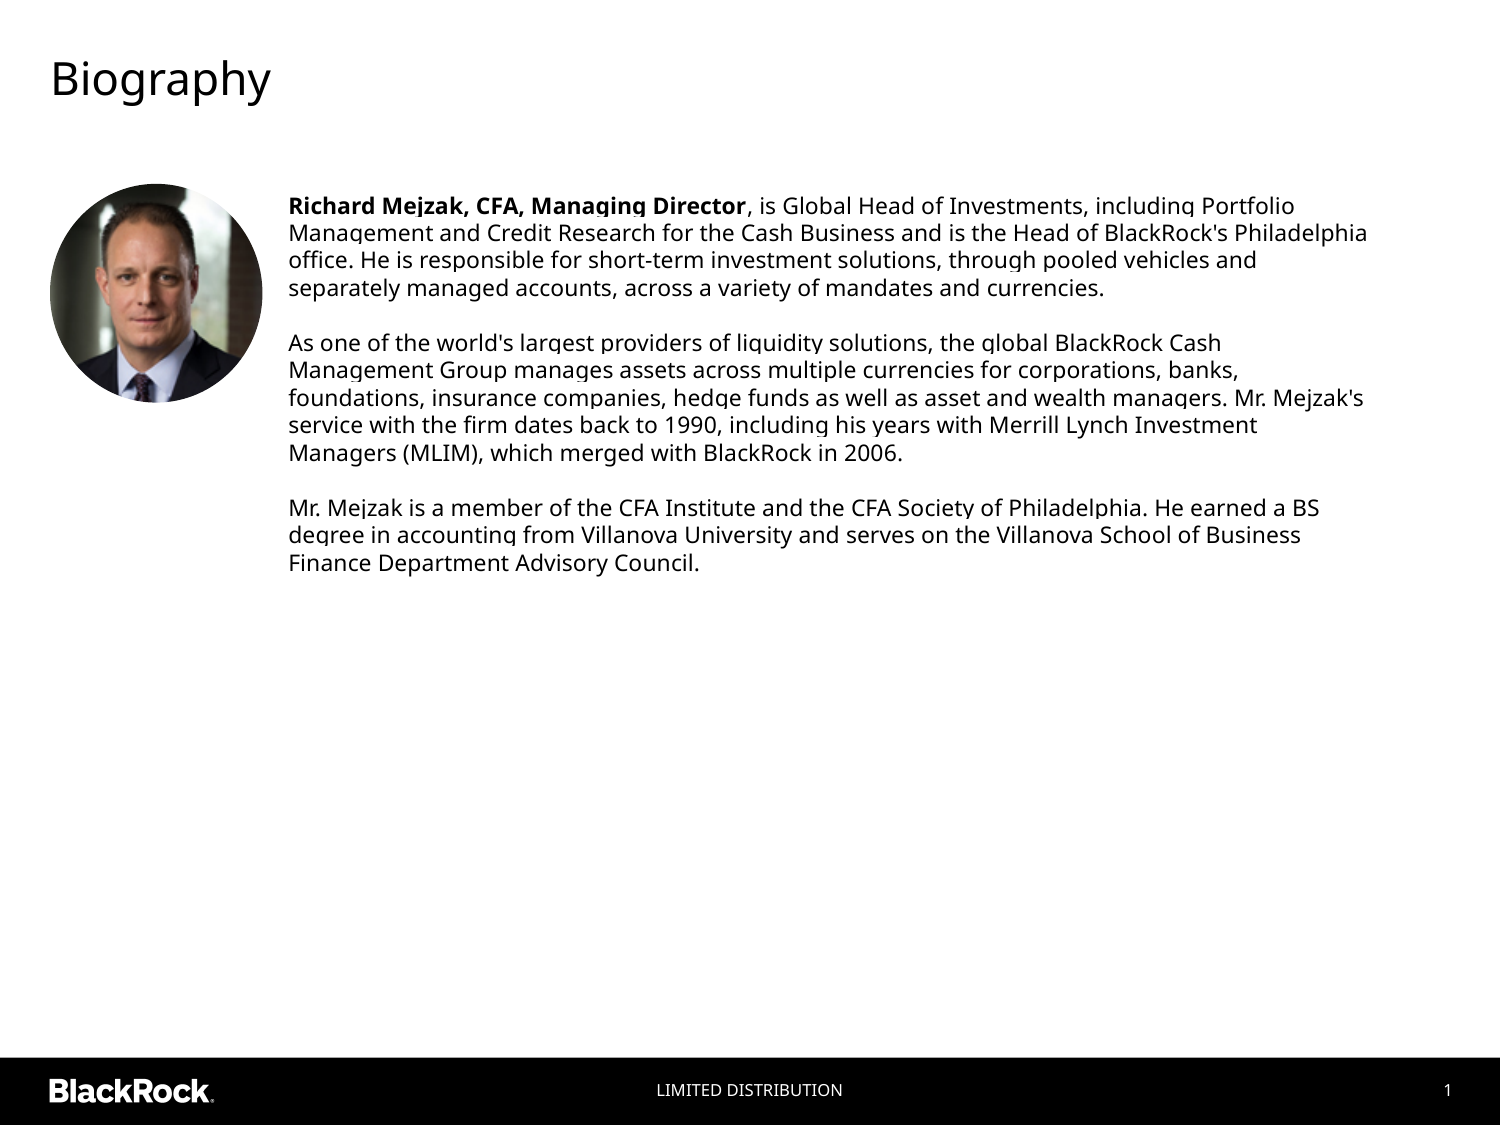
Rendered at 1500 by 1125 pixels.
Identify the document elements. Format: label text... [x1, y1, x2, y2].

title Biography [50, 49, 1450, 147]
picture [49, 183, 263, 403]
picture [0, 1057, 262, 1125]
slide_number 1 [1385, 1057, 1453, 1125]
footer Limited Distribution [262, 1057, 1238, 1125]
text_box Richard Mejzak, CFA, Managing Director, is Global Head of Investments, including Portfolio Management and Credit Research for the Cash Business and is the Head of BlackRock's Philadelphia office. He is responsible for short-term investment solutions, through pooled vehicles and separately managed accounts, across a variety of mandates and currencies. As one of the world's largest providers of liquidity solutions, the global BlackRock Cash Management Group manages assets across multiple currencies for corporations, banks, foundations, insurance companies, hedge funds as well as asset and wealth managers. Mr. Mejzak's service with the firm dates back to 1990, including his years with Merrill Lynch Investment Managers (MLIM), which merged with BlackRock in 2006. Mr. Mejzak is a member of the CFA Institute and the CFA Society of Philadelphia. He earned a BS degree in accounting from Villanova University and serves on the Villanova School of Business Finance Department Advisory Council. [273, 183, 1386, 583]
